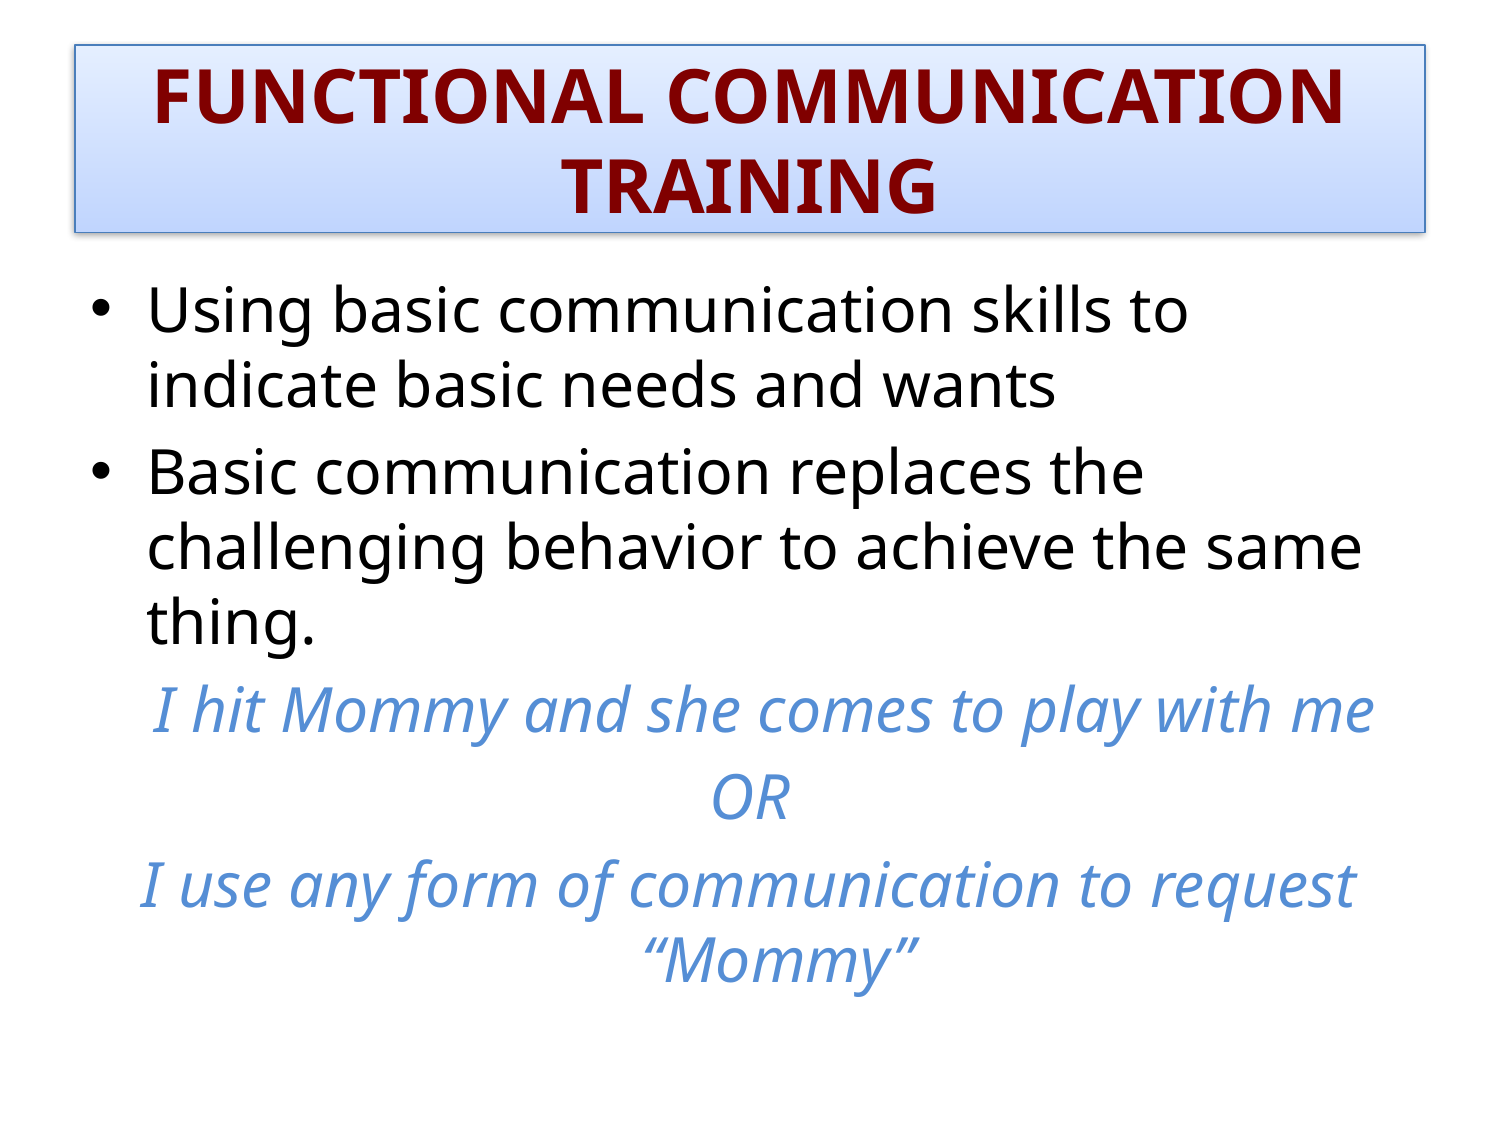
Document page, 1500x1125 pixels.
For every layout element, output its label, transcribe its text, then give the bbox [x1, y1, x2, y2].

list Using basic communication skills to indicate basic needs and wants Basic communication replaces the challenging behavior to achieve the same thing. I hit Mommy and she comes to play with me OR I use any form of communication to request “Mommy” [75, 262, 1425, 1005]
title FUNCTIONAL COMMUNICATION TRAINING [74, 44, 1426, 233]
